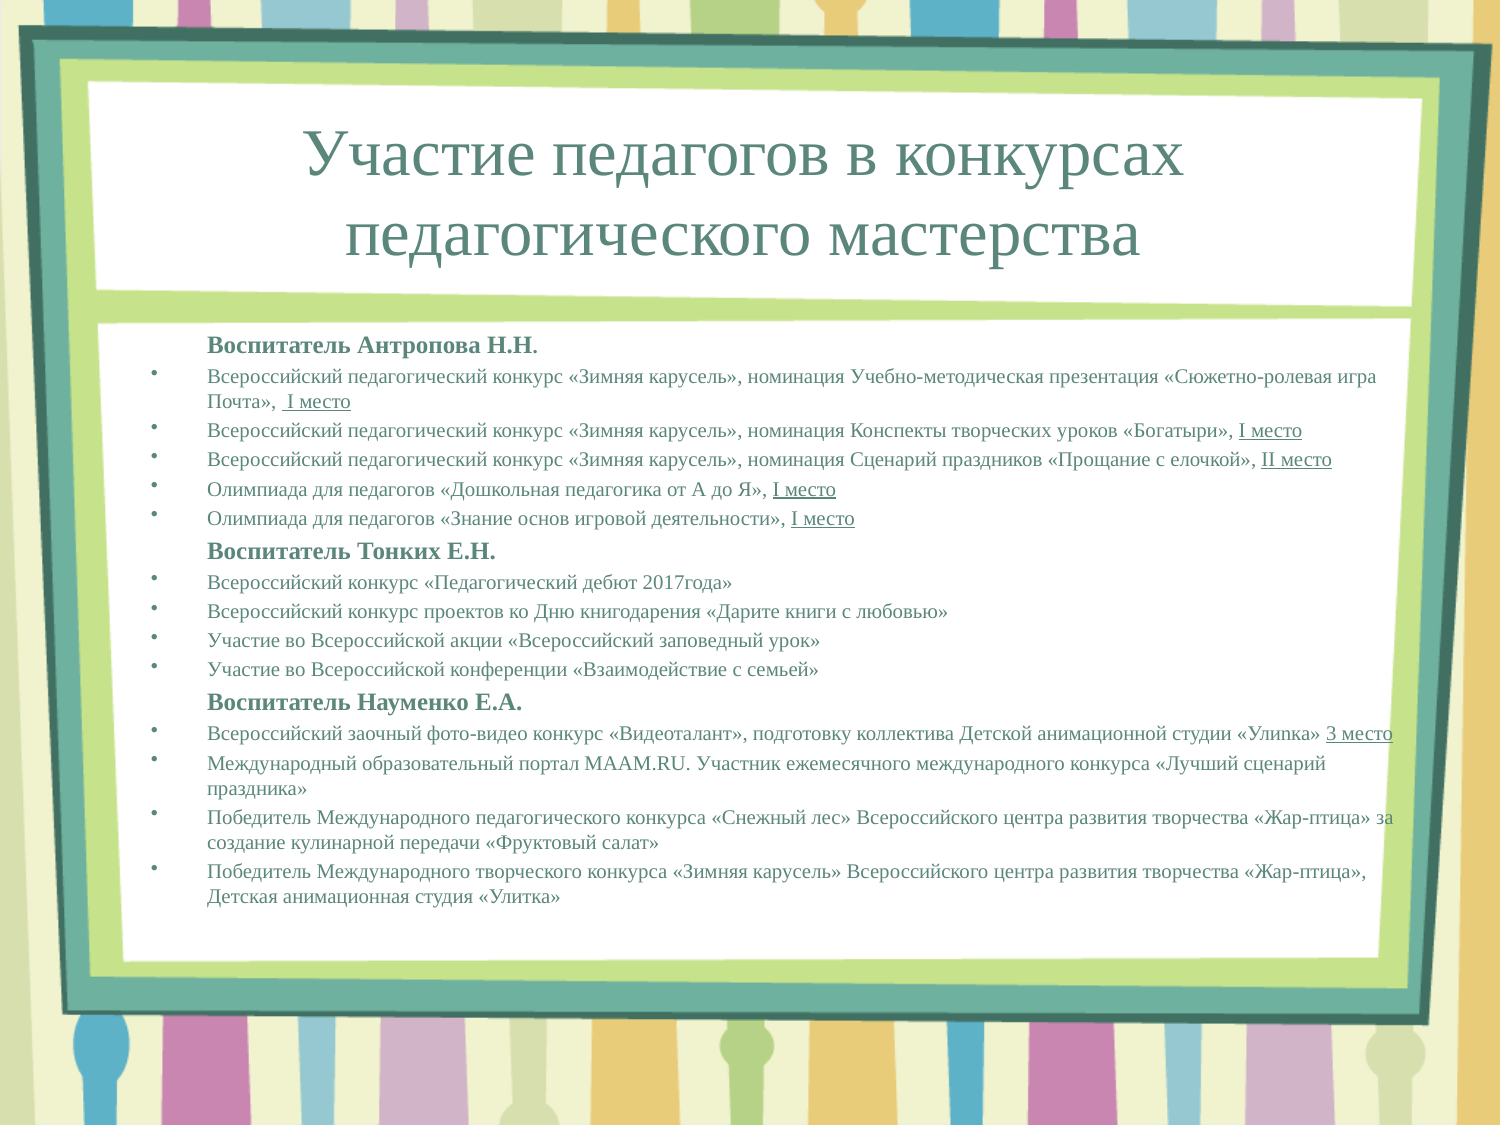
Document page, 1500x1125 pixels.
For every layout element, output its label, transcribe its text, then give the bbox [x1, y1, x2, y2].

picture [0, 0, 1500, 1125]
text_box Участие педагогов в конкурсах педагогического мастерства [141, 101, 1347, 277]
list Воспитатель Антропова Н.Н. Всероссийский педагогический конкурс «Зимняя карусель», номинация Учебно-методическая презентация «Сюжетно-ролевая игра Почта», I место Всероссийский педагогический конкурс «Зимняя карусель», номинация Конспекты творческих уроков «Богатыри», I место Всероссийский педагогический конкурс «Зимняя карусель», номинация Сценарий праздников «Прощание с елочкой», II место Олимпиада для педагогов «Дошкольная педагогика от А до Я», I место Олимпиада для педагогов «Знание основ игровой деятельности», I место Воспитатель Тонких Е.Н. Всероссийский конкурс «Педагогический дебют 2017года» Всероссийский конкурс проектов ко Дню книгодарения «Дарите книги с любовью» Участие во Всероссийской акции «Всероссийский заповедный урок» Участие во Всероссийской конференции «Взаимодействие с семьей» Воспитатель Науменко Е.А. Всероссийский заочный фото-видео конкурс «Видеоталант», подготовку коллектива Детской анимационной студии «Улиnка» 3 место Международный образовательный портал МААМ.RU. Участник ежемесячного международного конкурса «Лучший сценарий праздника» Победитель Международного педагогического конкурса «Снежный лес» Всероссийского центра развития творчества «Жар-птица» за создание кулинарной передачи «Фруктовый салат» Победитель Международного творческого конкурса «Зимняя карусель» Всероссийского центра развития творчества «Жар-птица», Детская анимационная студия «Улитка» [135, 320, 1424, 1000]
